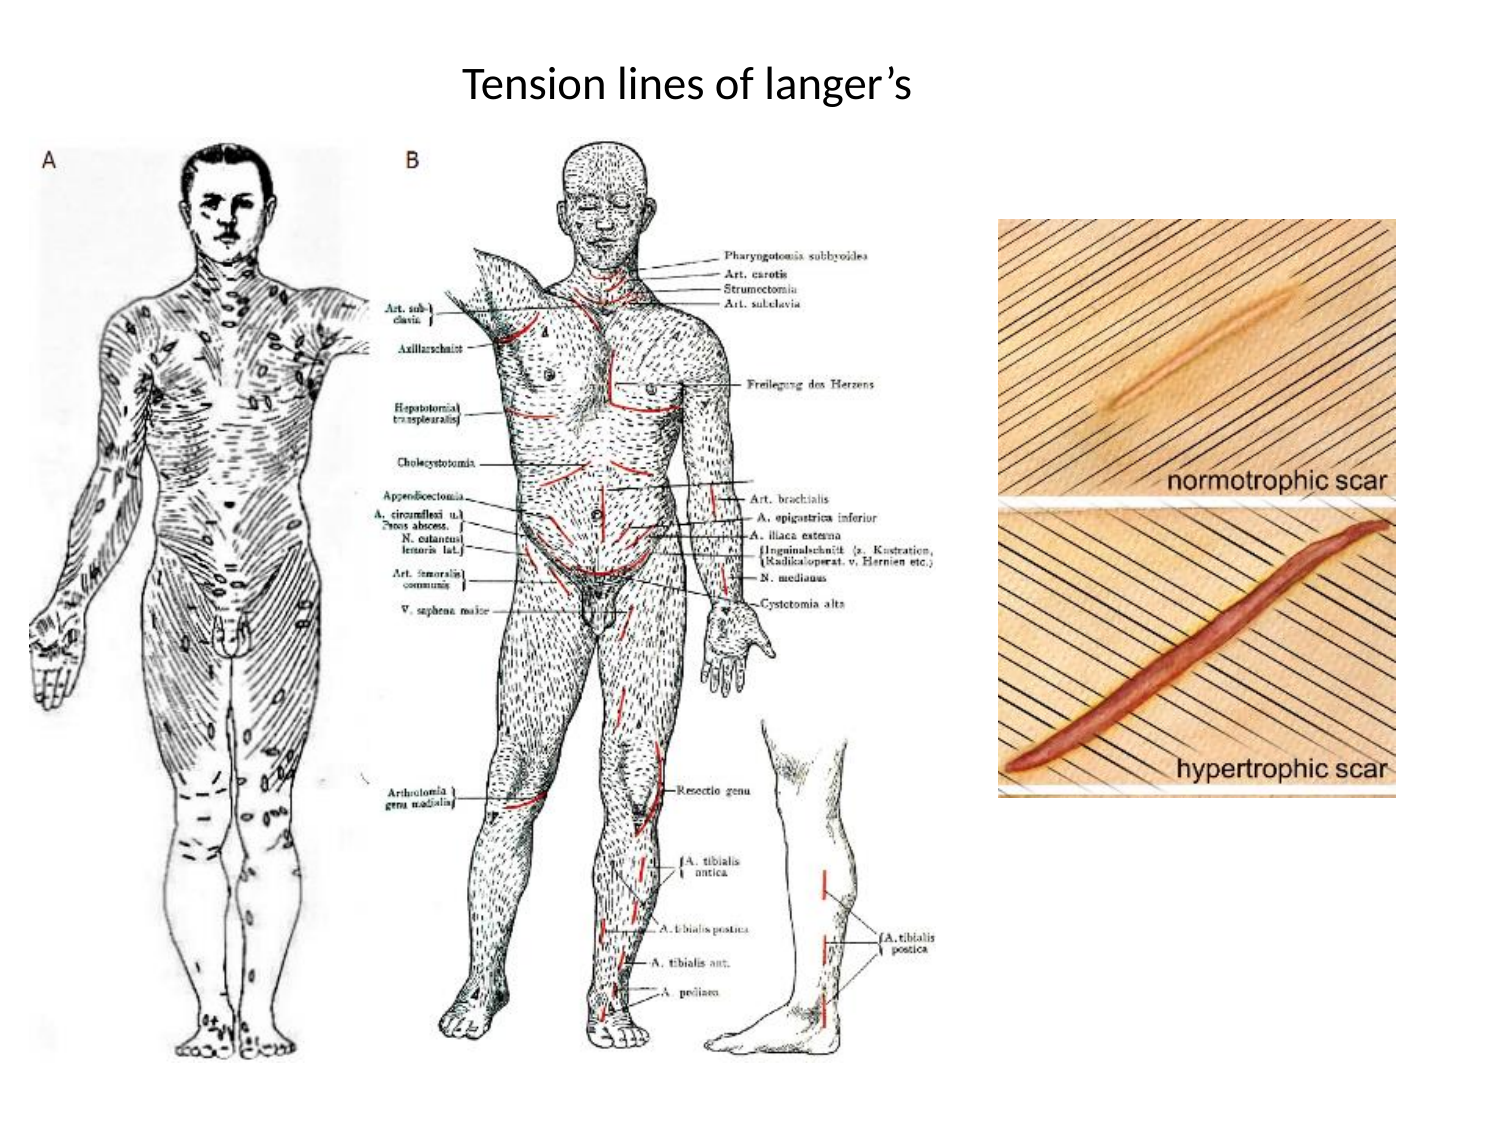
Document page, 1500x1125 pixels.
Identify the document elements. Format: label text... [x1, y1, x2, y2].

picture [997, 219, 1396, 798]
title Tension lines of langer’s [75, 45, 1300, 118]
picture [29, 136, 936, 1063]
